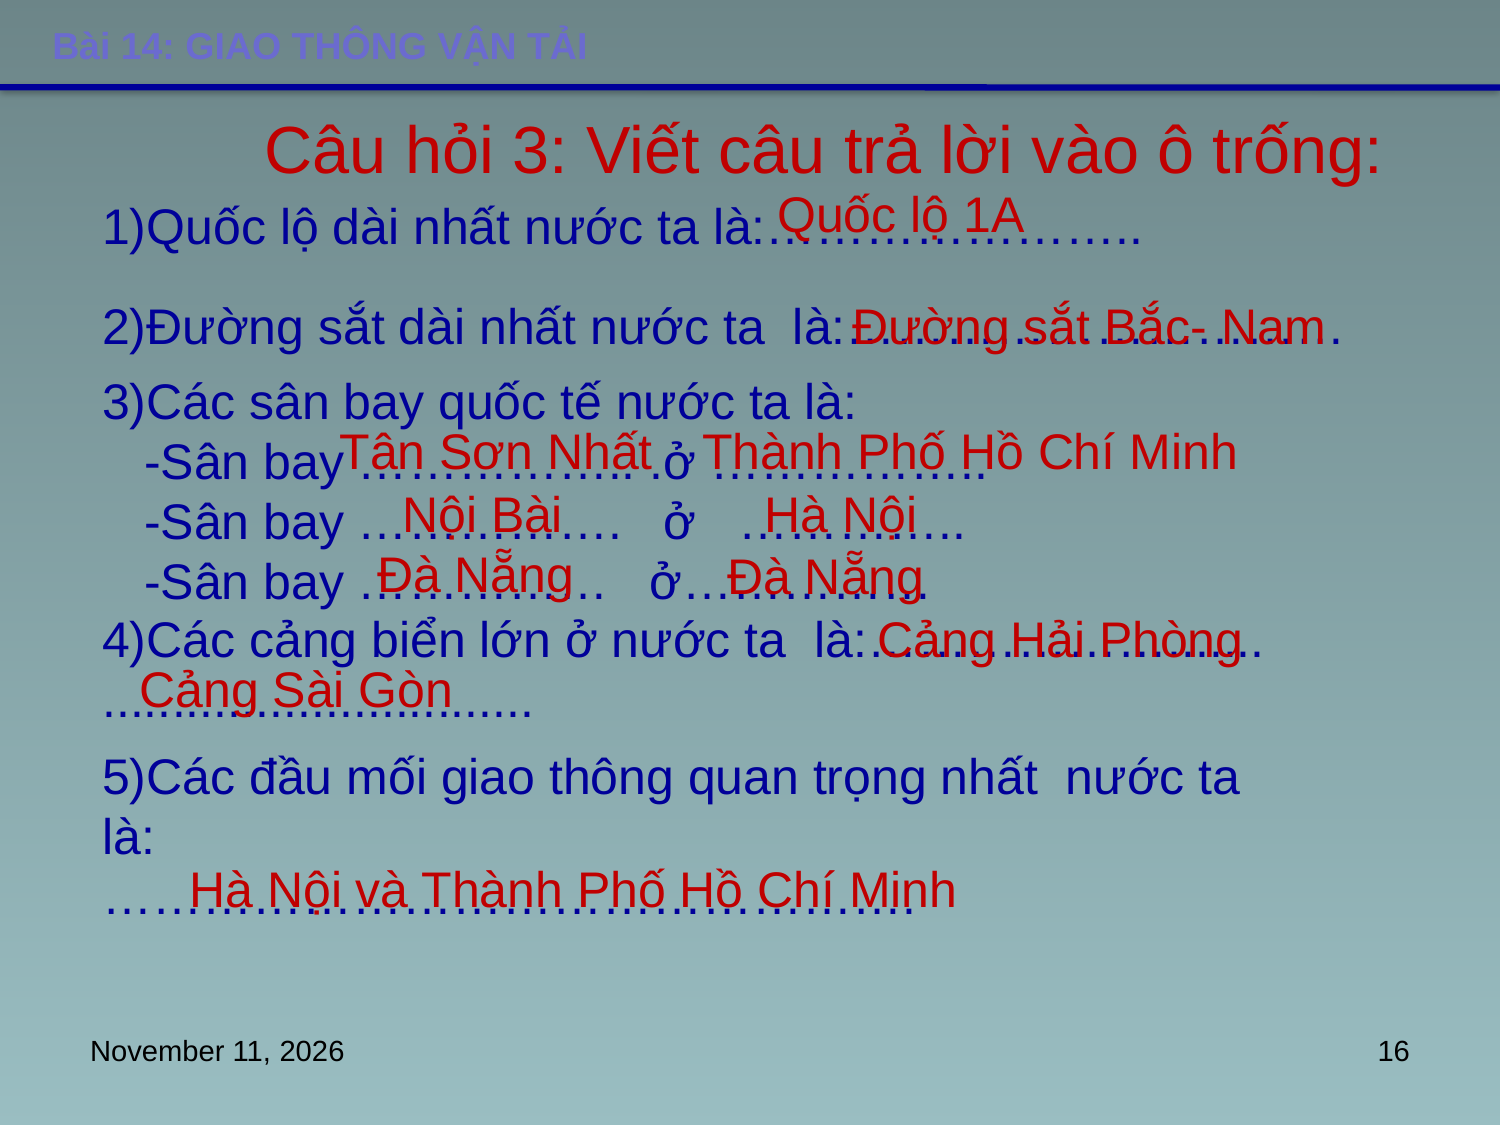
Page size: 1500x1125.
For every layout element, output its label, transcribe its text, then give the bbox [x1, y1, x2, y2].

text_box Hà Nội và Thành Phố Hồ Chí Minh [174, 849, 1000, 925]
text_box 5)Các đầu mối giao thông quan trọng nhất nước ta là: …………………………………………. [87, 737, 1288, 933]
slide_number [74, 1024, 426, 1103]
text_box Cảng Sài Gòn [125, 649, 538, 725]
text_box Quốc lộ 1A [762, 174, 1188, 250]
text_box Đà Nẵng [712, 537, 963, 613]
text_box Đường sắt Bắc- Nam [837, 287, 1425, 363]
text_box Đà Nẵng [362, 474, 688, 610]
text_box Bài 14: GIAO THÔNG VẬN TẢI [37, 14, 1413, 74]
text_box 3)Các sân bay quốc tế nước ta là: -Sân bay …………….. .ở …………….. -Sân bay ……………. ở ………….. -Sân bay …………… ở…………… [87, 362, 1288, 599]
text_box Tân Sơn Nhất [324, 412, 687, 488]
text_box Cảng Hải Phòng [862, 599, 1275, 675]
text_box Câu hỏi 3: Viết câu trả lời vào ô trống: [249, 99, 1450, 195]
text_box 2)Đường sắt dài nhất nước ta là:………………………… [87, 287, 837, 362]
text_box 4)Các cảng biển lớn ở nước ta là:………………....... ............................... [87, 599, 1500, 735]
slide_number 16 [1074, 1024, 1426, 1103]
text_box Thành Phố Hồ Chí Minh [687, 412, 1338, 488]
text_box 1)Quốc lộ dài nhất nước ta là:………………….. [87, 187, 1188, 263]
text_box Hà Nội [750, 474, 1000, 550]
